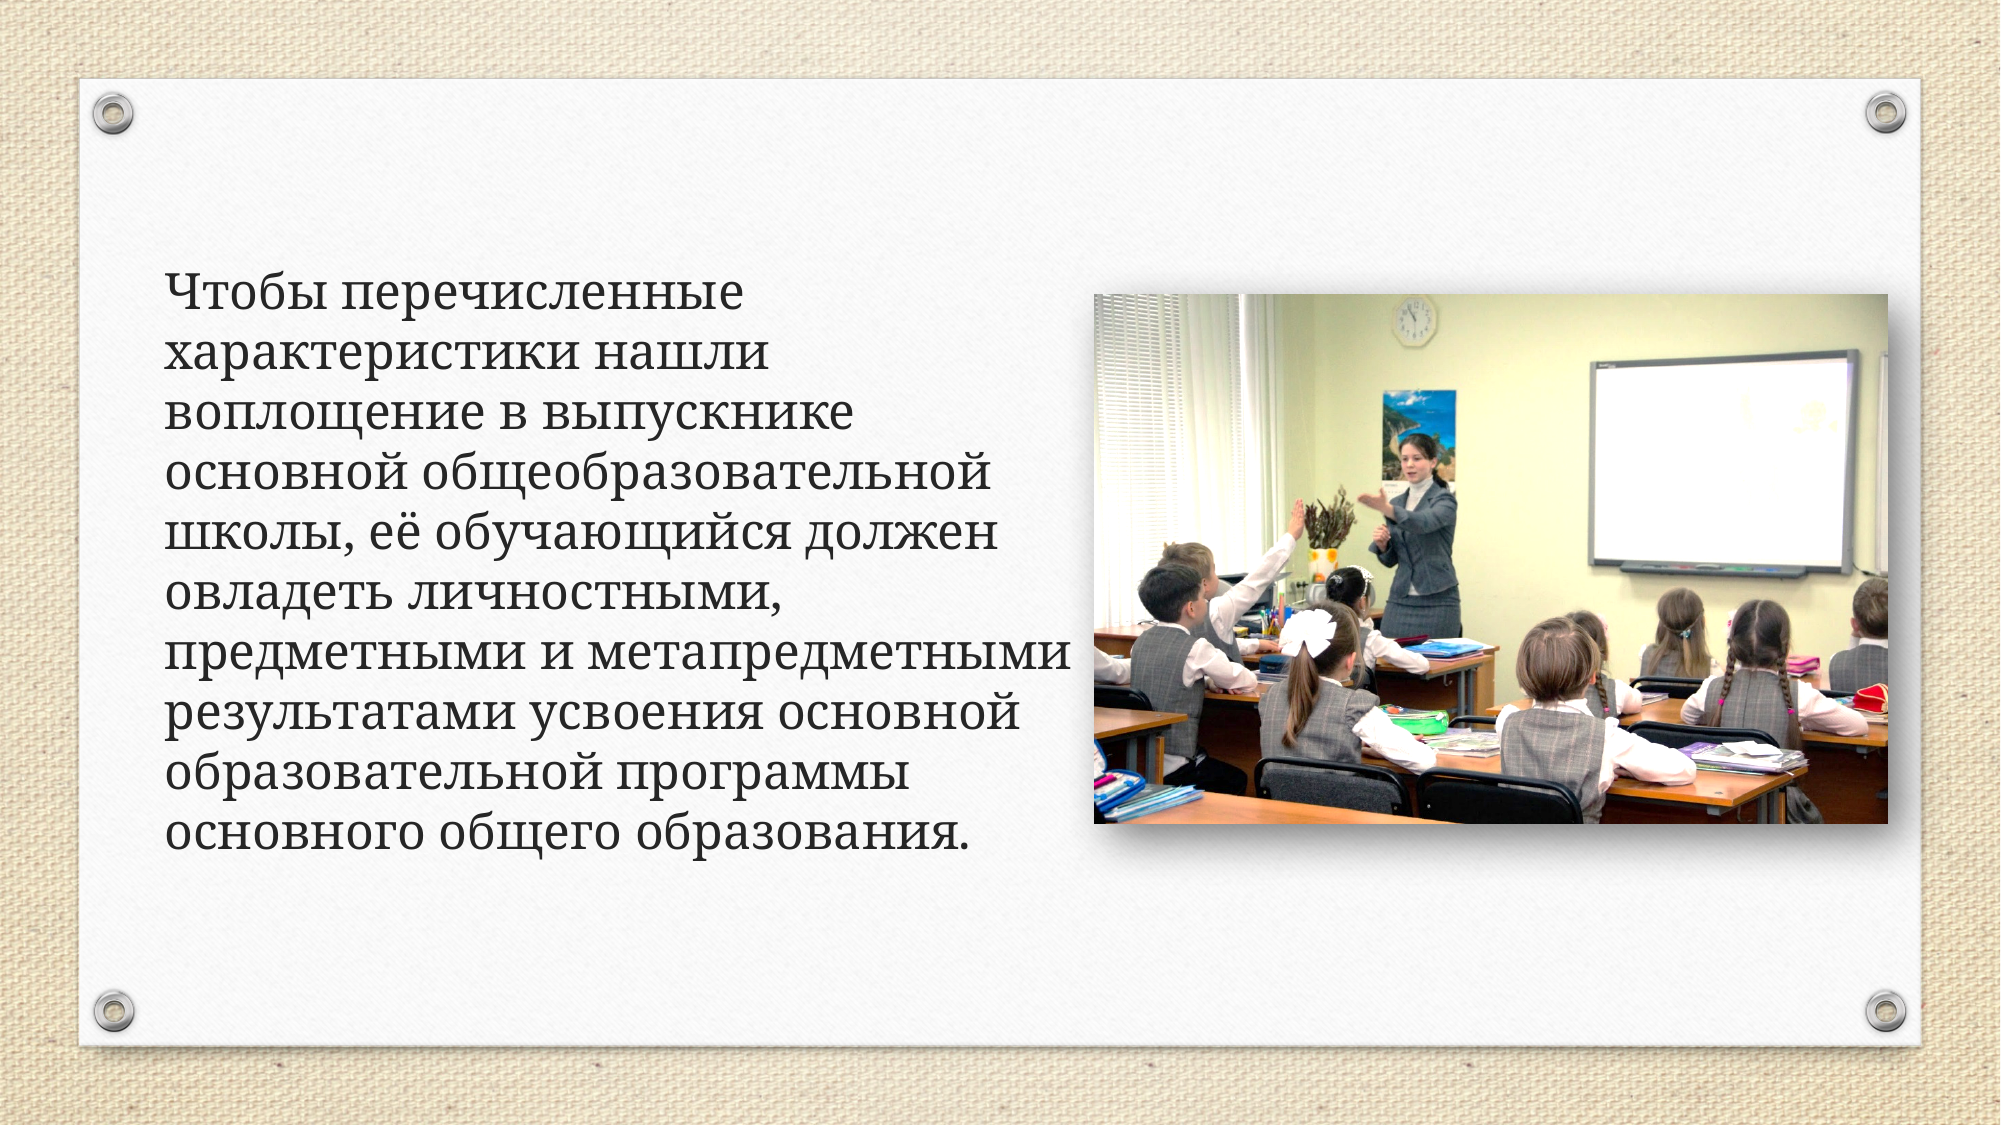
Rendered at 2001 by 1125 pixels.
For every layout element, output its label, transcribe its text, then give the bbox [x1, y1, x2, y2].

picture [0, 0, 2001, 1125]
title Чтобы перечисленные характеристики нашли воплощение в выпускнике основной общеобразовательной школы, её обучающийся должен овладеть личностными, предметными и метапредметными результатами усвоения основной образовательной программы основного общего образования. [149, 338, 1077, 782]
